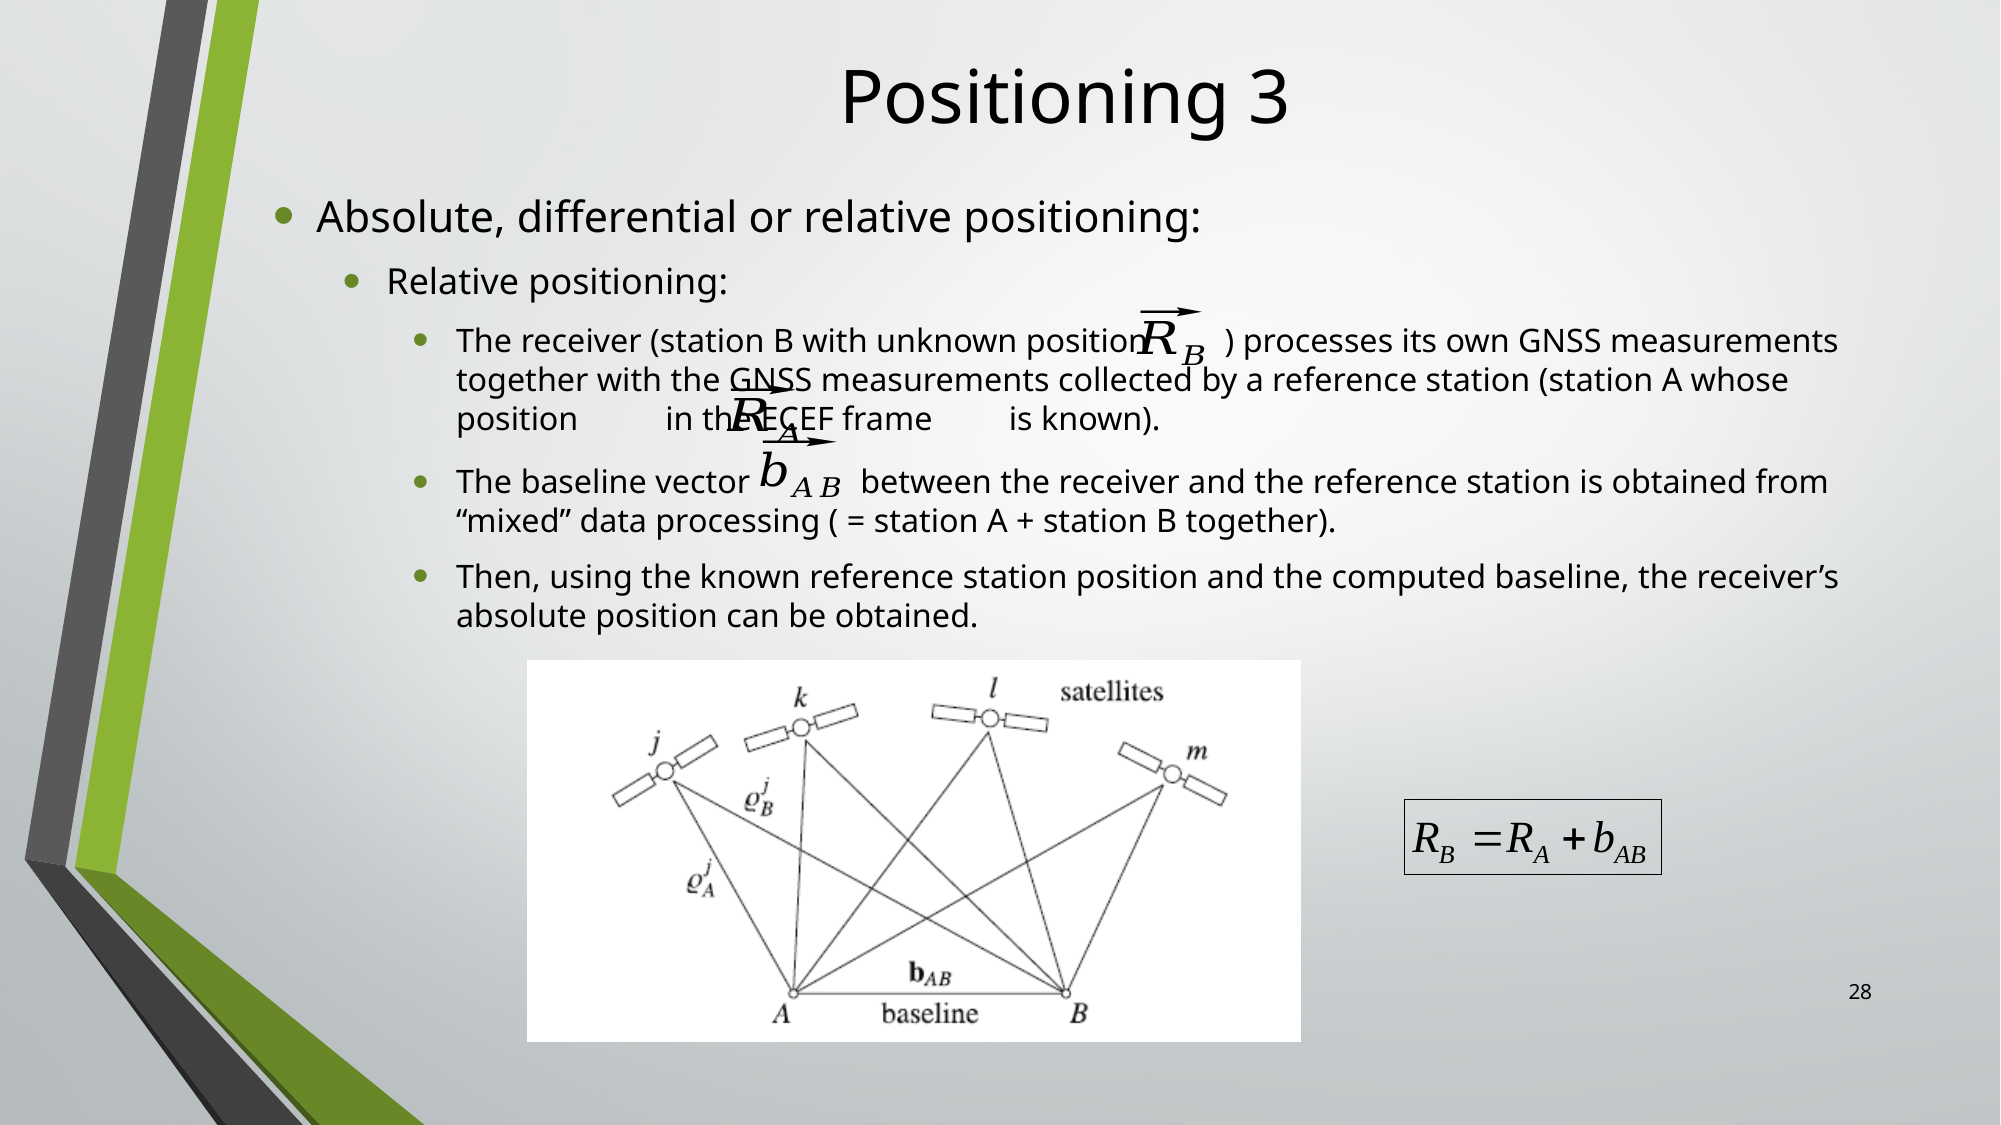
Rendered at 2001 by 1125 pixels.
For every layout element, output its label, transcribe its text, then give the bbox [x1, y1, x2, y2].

title Positioning 3 [243, 41, 1887, 146]
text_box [1403, 799, 1662, 875]
list Absolute, differential or relative positioning: Relative positioning: The receiver (station B with unknown position ) processes its own GNSS measurements together with the GNSS measurements collected by a reference station (station A whose position in the ECEF frame is known). The baseline vector between the receiver and the reference station is obtained from “mixed” data processing ( = station A + station B together). Then, using the known reference station position and the computed baseline, the receiver’s absolute position can be obtained. [257, 180, 1902, 644]
slide_number 28 [1796, 962, 1887, 1023]
picture [526, 660, 1301, 1043]
